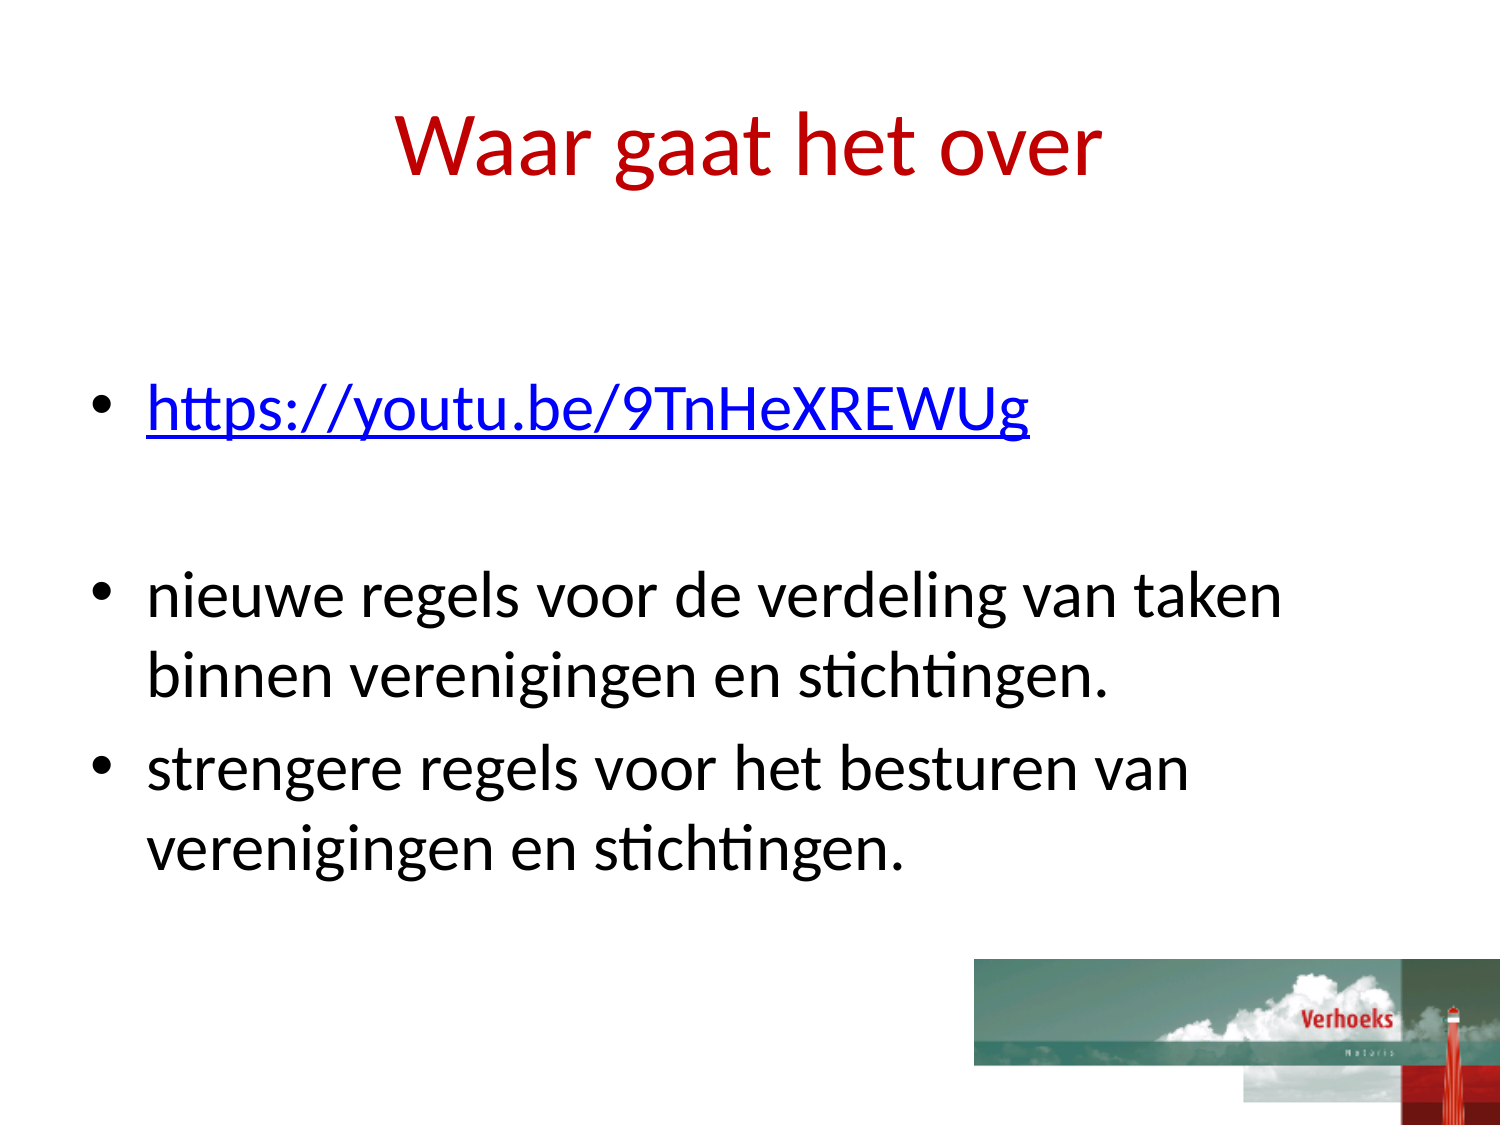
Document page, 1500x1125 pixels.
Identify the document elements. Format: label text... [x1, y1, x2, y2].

list https://youtu.be/9TnHeXREWUg nieuwe regels voor de verdeling van taken binnen verenigingen en stichtingen. strengere regels voor het besturen van verenigingen en stichtingen. [75, 262, 1425, 1005]
title Waar gaat het over [75, 45, 1425, 233]
picture [974, 959, 1500, 1125]
